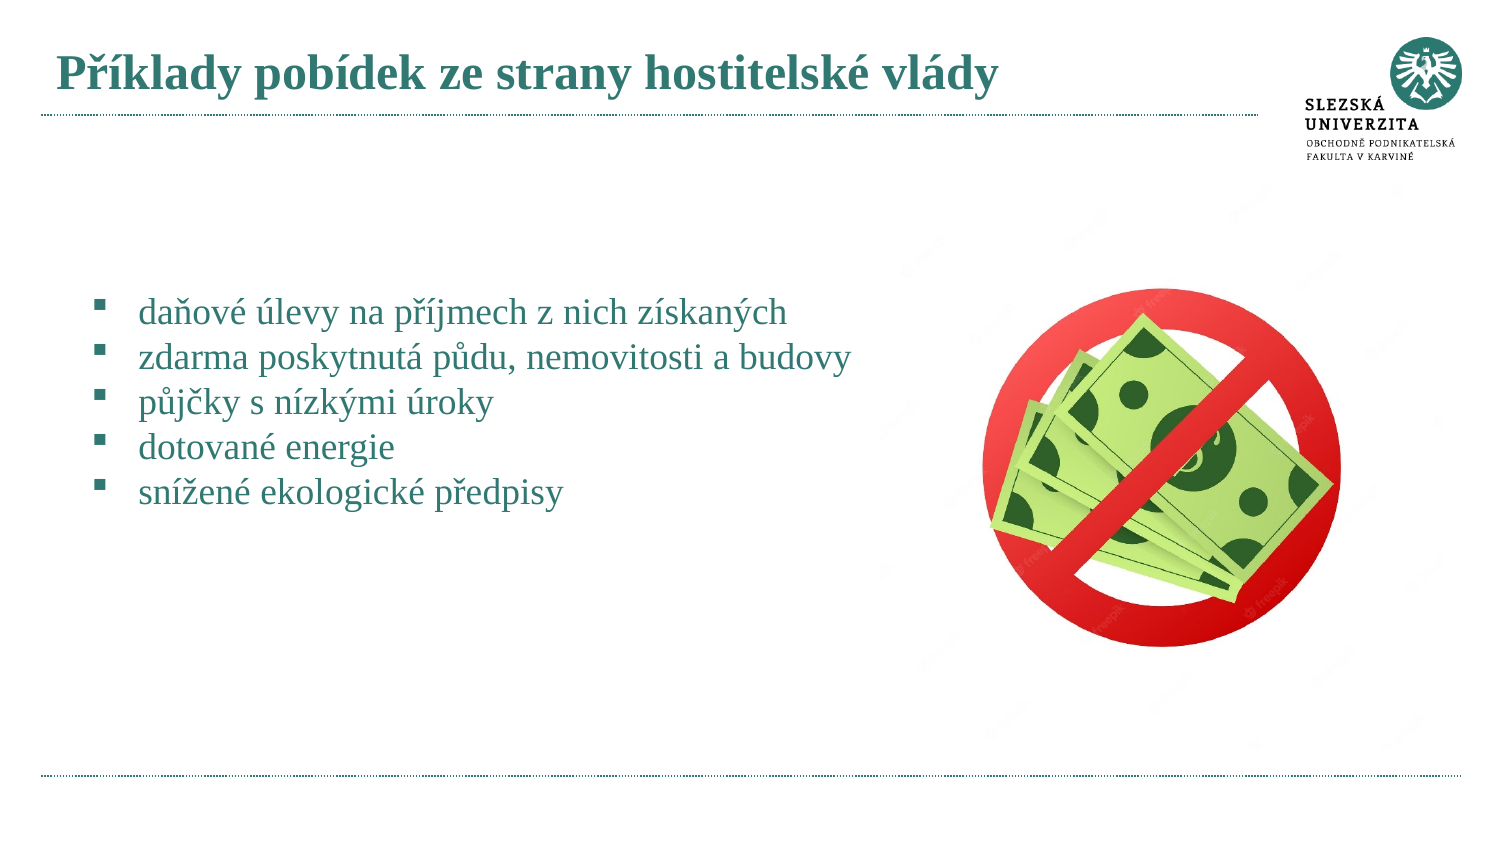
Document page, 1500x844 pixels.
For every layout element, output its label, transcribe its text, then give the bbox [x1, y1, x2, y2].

title Příklady pobídek ze strany hostitelské vlády [41, 32, 1034, 116]
text_box daňové úlevy na příjmech z nich získaných zdarma poskytnutá půdu, nemovitosti a budovy půjčky s nízkými úroky dotované energie snížené ekologické předpisy [76, 280, 874, 520]
picture [1305, 37, 1462, 160]
picture [879, 185, 1444, 750]
